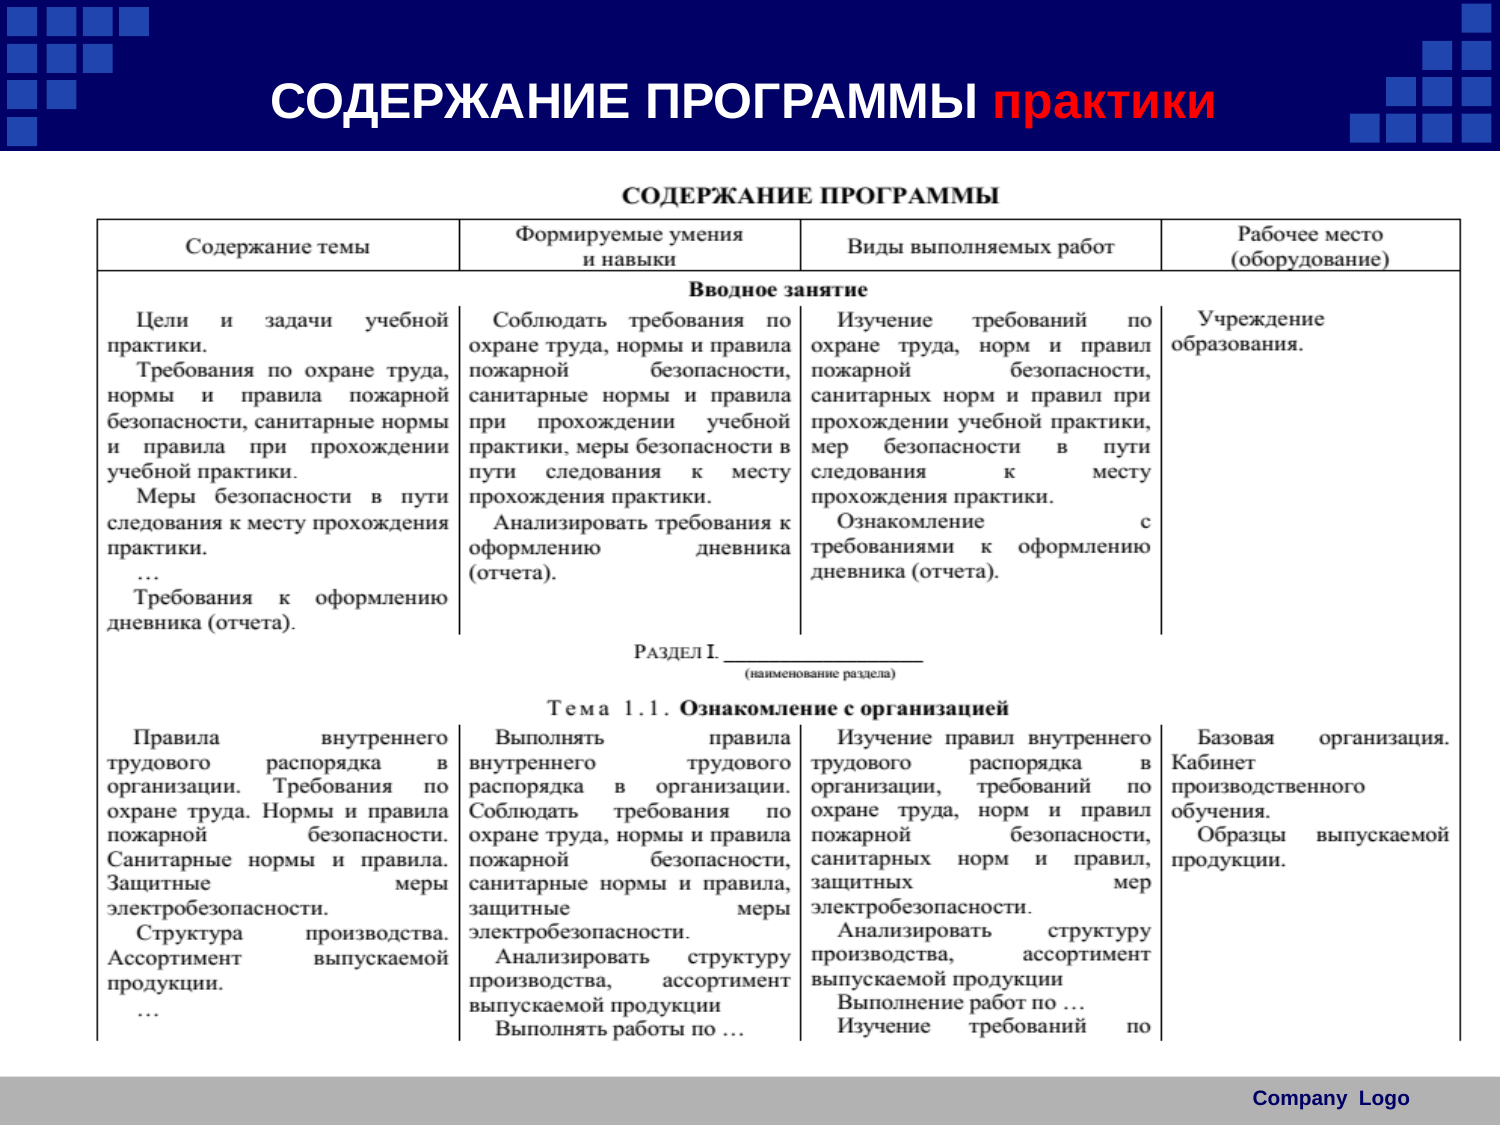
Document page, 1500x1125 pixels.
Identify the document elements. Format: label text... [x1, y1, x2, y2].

title СОДЕРЖАНИЕ ПРОГРАММЫ практики [137, 52, 1350, 145]
footer Company Logo [1175, 1079, 1425, 1125]
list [52, 162, 1500, 1073]
